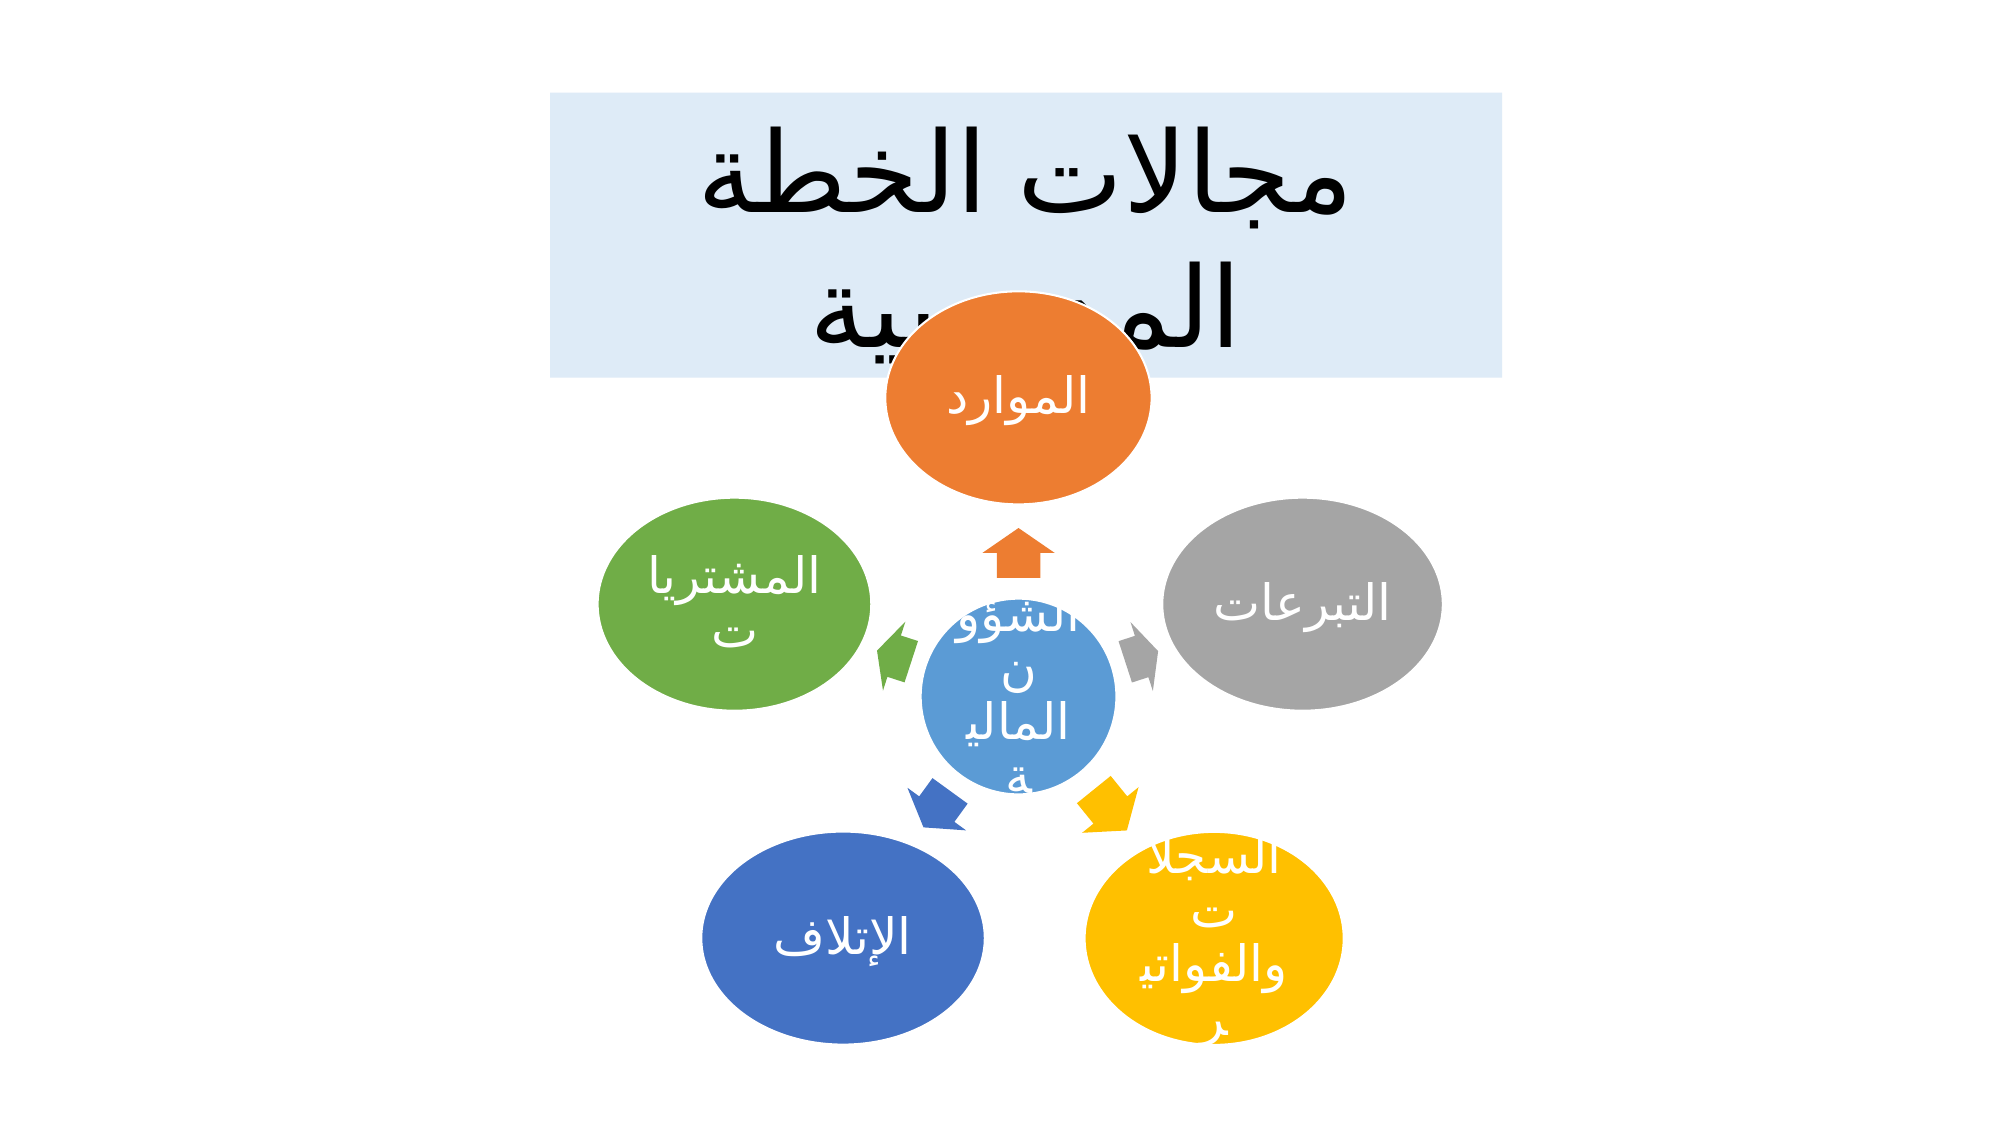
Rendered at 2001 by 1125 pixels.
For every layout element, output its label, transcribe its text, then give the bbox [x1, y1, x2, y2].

text_box مجالات الخطة المدرسية [550, 92, 1503, 290]
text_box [297, 290, 1743, 1045]
